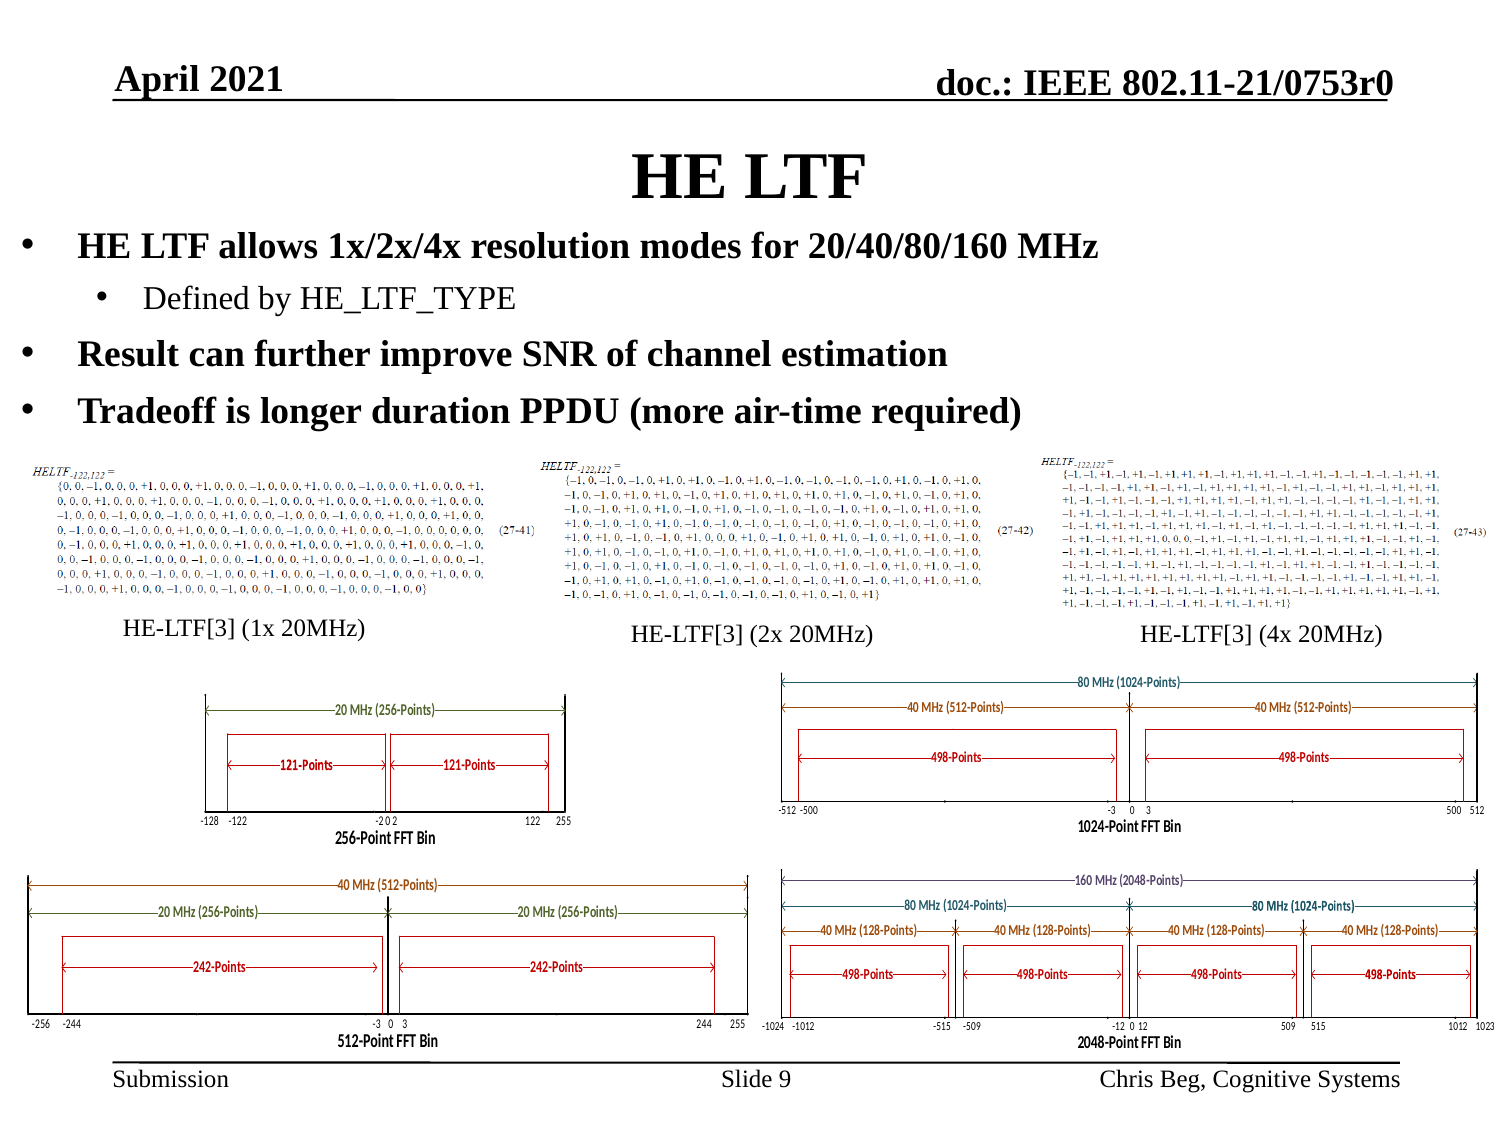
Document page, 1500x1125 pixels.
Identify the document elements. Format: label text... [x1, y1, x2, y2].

picture [755, 667, 1500, 1063]
list HE LTF allows 1x/2x/4x resolution modes for 20/40/80/160 MHz Defined by HE_LTF_TYPE Result can further improve SNR of channel estimation Tradeoff is longer duration PPDU (more air-time required) [5, 212, 1500, 444]
text_box HE-LTF[3] (2x 20MHz) [592, 613, 912, 655]
text_box HE-LTF[3] (1x 20MHz) [96, 614, 393, 649]
footer Chris Beg, Cognitive Systems [878, 1071, 1402, 1093]
picture [25, 692, 751, 1063]
title HE LTF [112, 112, 1388, 212]
slide_number Slide 9 [712, 1069, 800, 1123]
text_box HE-LTF[3] (4x 20MHz) [1112, 622, 1411, 655]
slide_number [114, 54, 423, 100]
picture [25, 451, 1488, 614]
